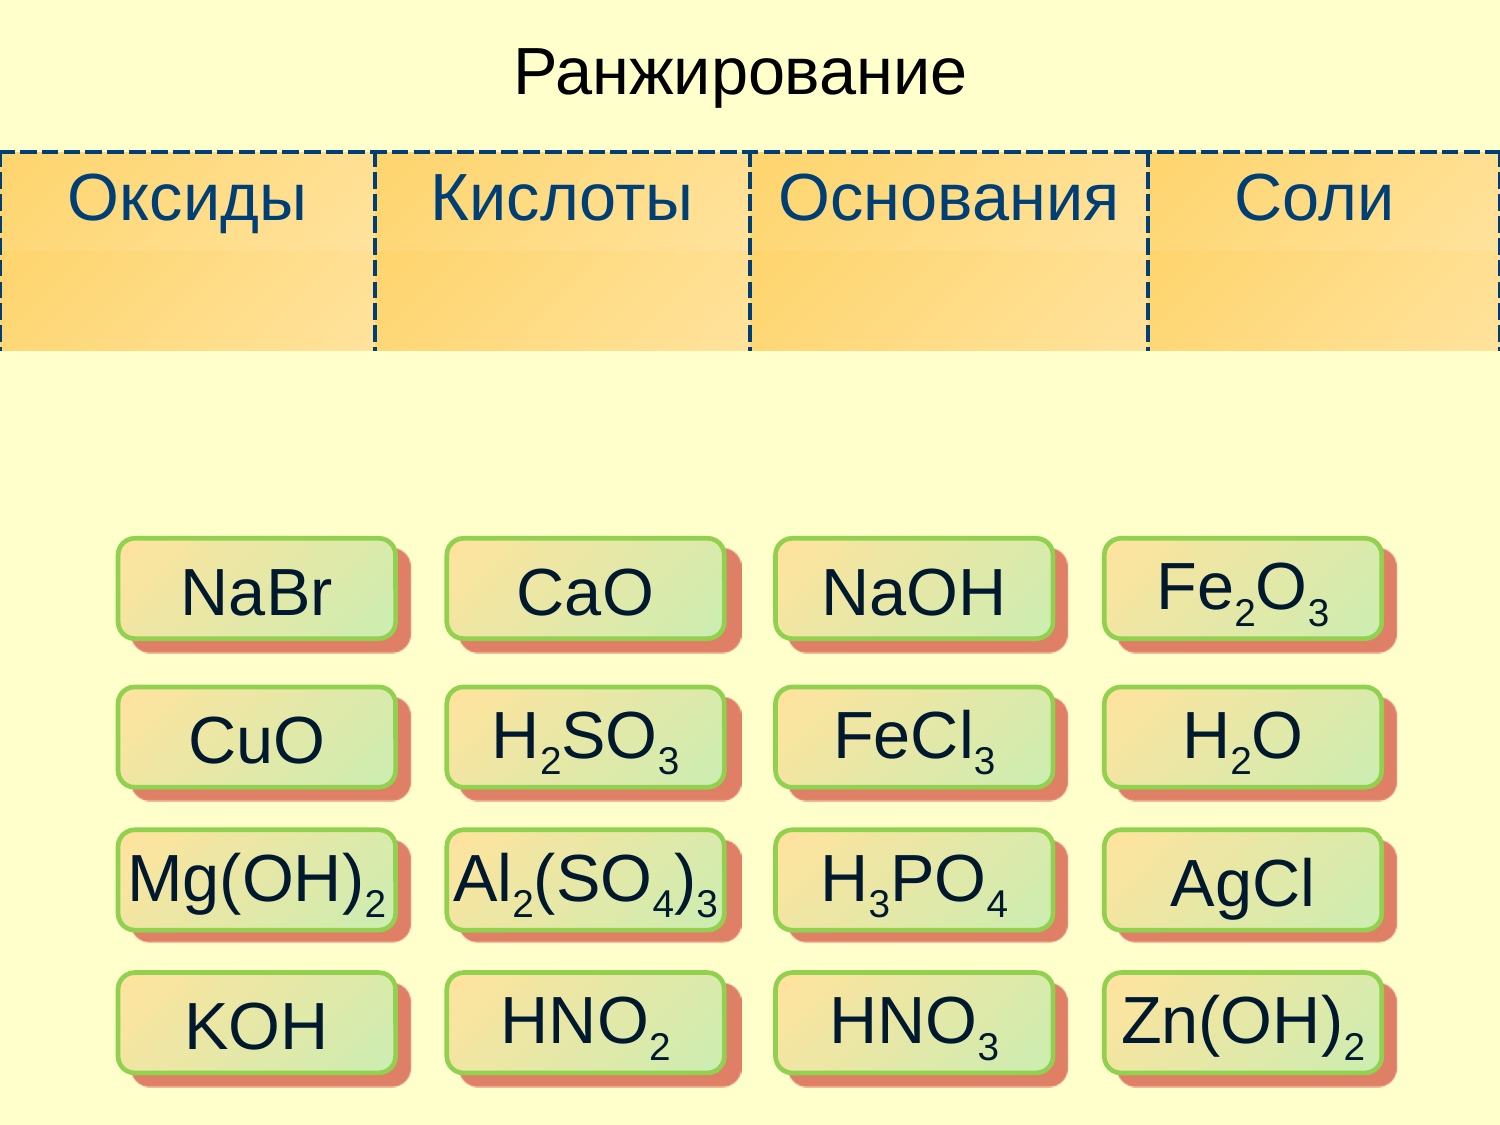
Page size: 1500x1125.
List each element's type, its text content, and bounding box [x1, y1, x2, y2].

text_box NaBr [118, 538, 396, 639]
text_box Zn(OH)2 [1104, 972, 1382, 1073]
table_header Соли [1148, 152, 1500, 252]
text_box H3PO4 [775, 829, 1054, 931]
text_box FeCl3 [775, 686, 1054, 788]
text_box HNO2 [446, 972, 725, 1073]
table_cell [375, 252, 750, 351]
table_header Оксиды [0, 152, 375, 252]
text_box NaOH [775, 538, 1054, 639]
table_cell [0, 252, 375, 351]
text_box KOH [118, 972, 396, 1073]
text_box Al2(SO4)3 [446, 829, 725, 931]
text_box Ранжирование [218, 0, 1282, 136]
text_box CuO [118, 686, 396, 788]
text_box CaO [446, 538, 725, 639]
table_header Основания [750, 152, 1148, 252]
table_header Кислоты [375, 152, 750, 252]
text_box Fe2O3 [1104, 538, 1382, 639]
text_box HNO3 [775, 972, 1054, 1073]
table_cell [750, 252, 1148, 351]
text_box AgCl [1104, 829, 1382, 931]
text_box Mg(OH)2 [118, 829, 396, 931]
table_cell [1148, 252, 1500, 351]
text_box H2SO3 [446, 686, 725, 788]
text_box H2O [1104, 686, 1382, 788]
